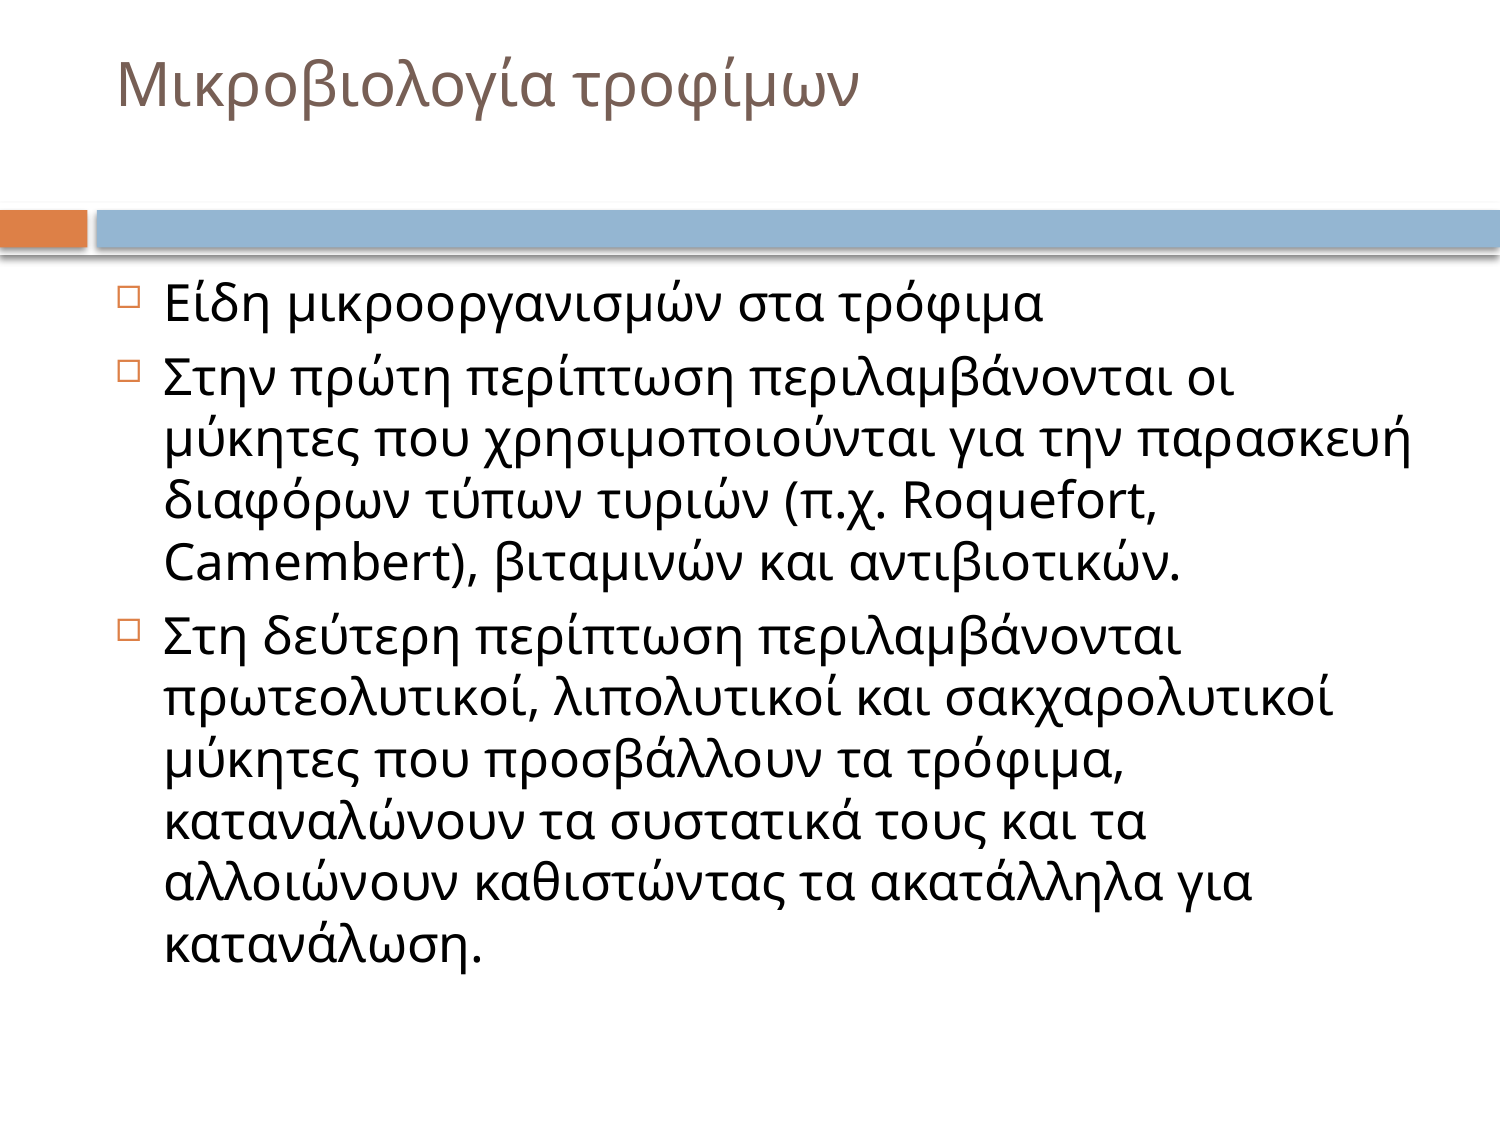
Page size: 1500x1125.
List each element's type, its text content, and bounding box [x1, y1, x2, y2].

title Μικροβιολογία τροφίμων [100, 37, 1438, 200]
list Είδη μικροοργανισμών στα τρόφιμα Στην πρώτη περίπτωση περιλαμβάνονται οι μύκητες που χρησιμοποιούνται για την παρασκευή διαφόρων τύπων τυριών (π.χ. Roquefort, Camembert), βιταμινών και αντιβιοτικών. Στη δεύτερη περίπτωση περιλαμβάνονται πρωτεολυτικοί, λιπολυτικοί και σακχαρολυτικοί μύκητες που προσβάλλουν τα τρόφιμα, καταναλώνουν τα συστατικά τους και τα αλλοιώνουν καθιστώντας τα ακατάλληλα για κατανάλωση. [100, 262, 1438, 1000]
